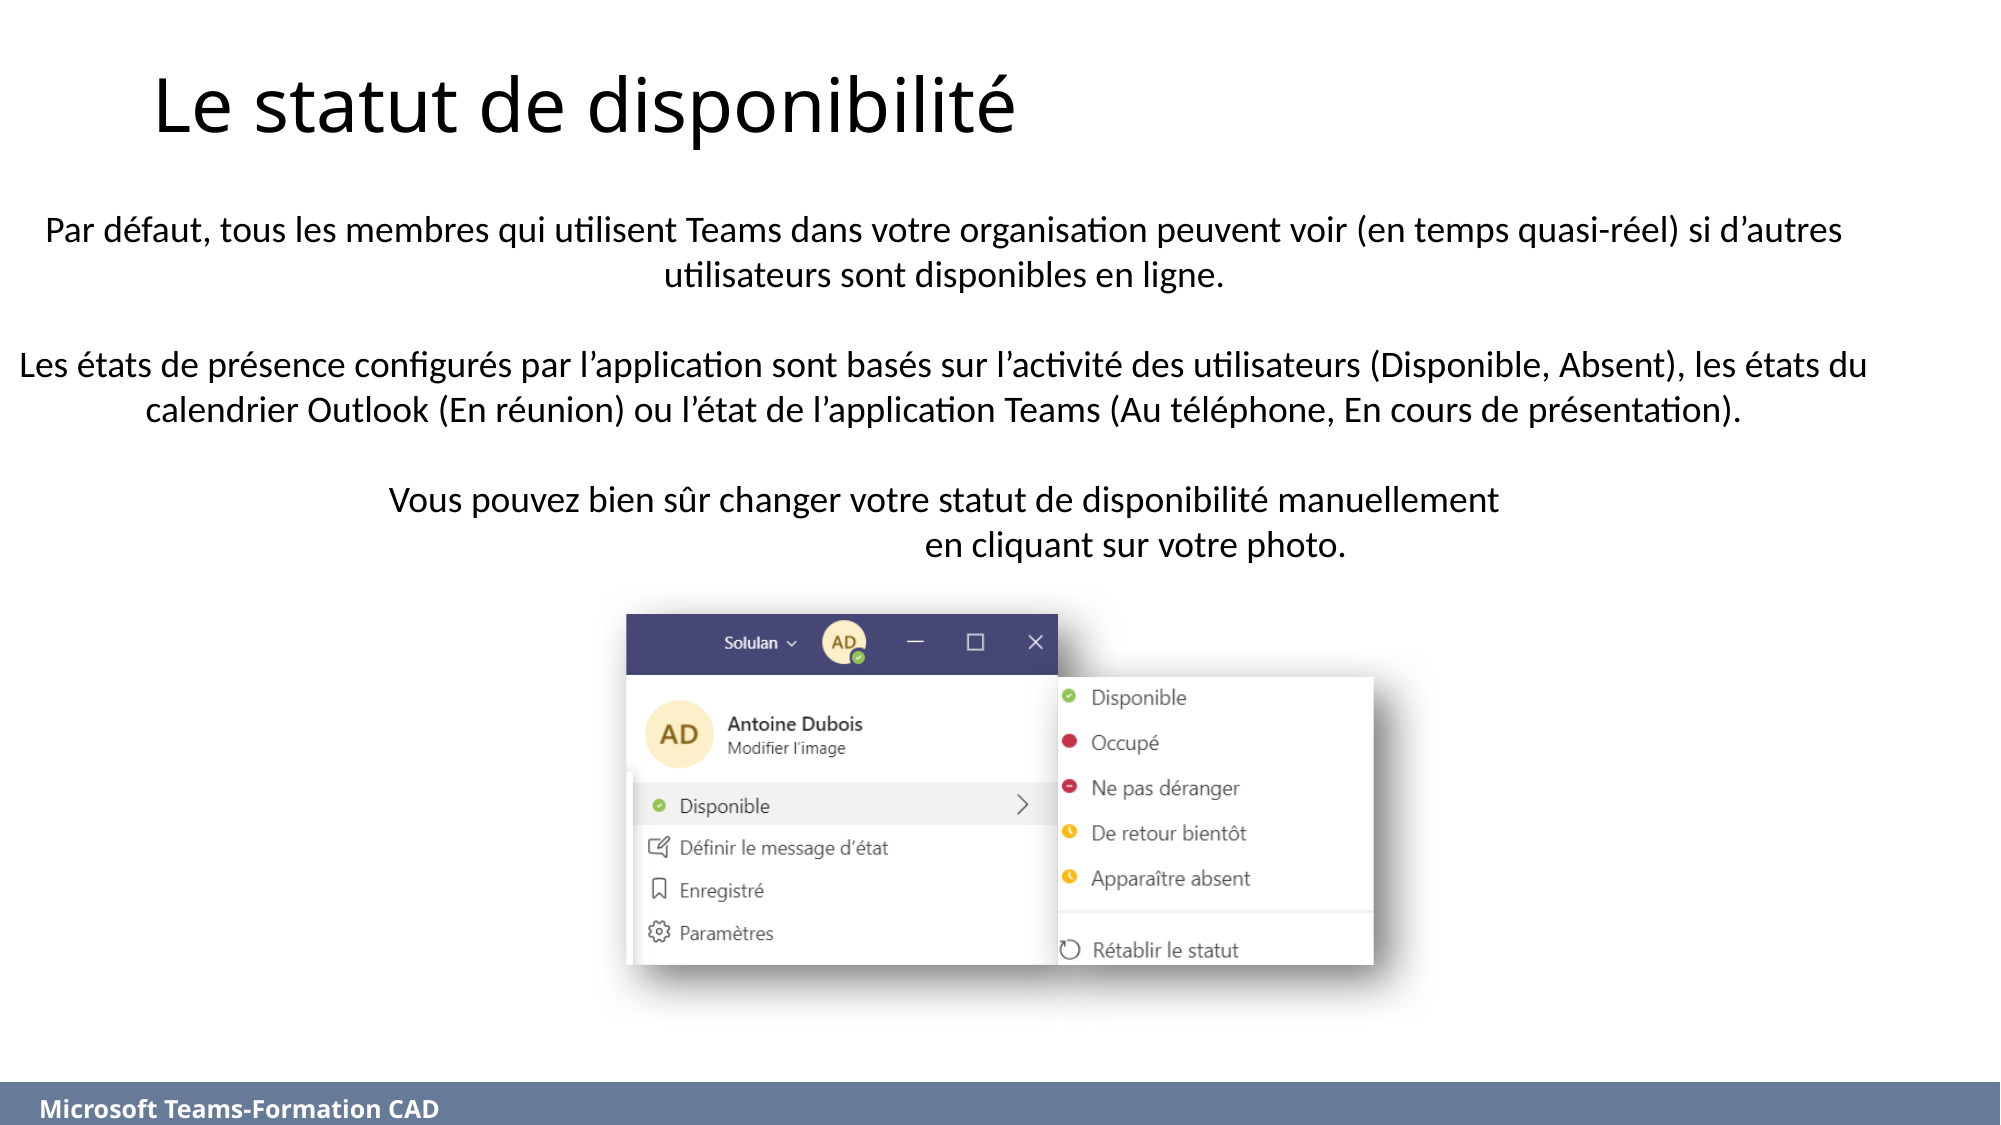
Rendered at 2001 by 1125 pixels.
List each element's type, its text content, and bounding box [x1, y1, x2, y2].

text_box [626, 614, 1374, 965]
title Le statut de disponibilité [137, 54, 1638, 161]
text_box Par défaut, tous les membres qui utilisent Teams dans votre organisation peuvent voir (en temps quasi-réel) si d’autres utilisateurs sont disponibles en ligne. Les états de présence configurés par l’application sont basés sur l’activité des utilisateurs (Disponible, Absent), les états du calendrier Outlook (En réunion) ou l’état de l’application Teams (Au téléphone, En cours de présentation). Vous pouvez bien sûr changer votre statut de disponibilité manuellement en cliquant sur votre photo. [0, 197, 1890, 618]
